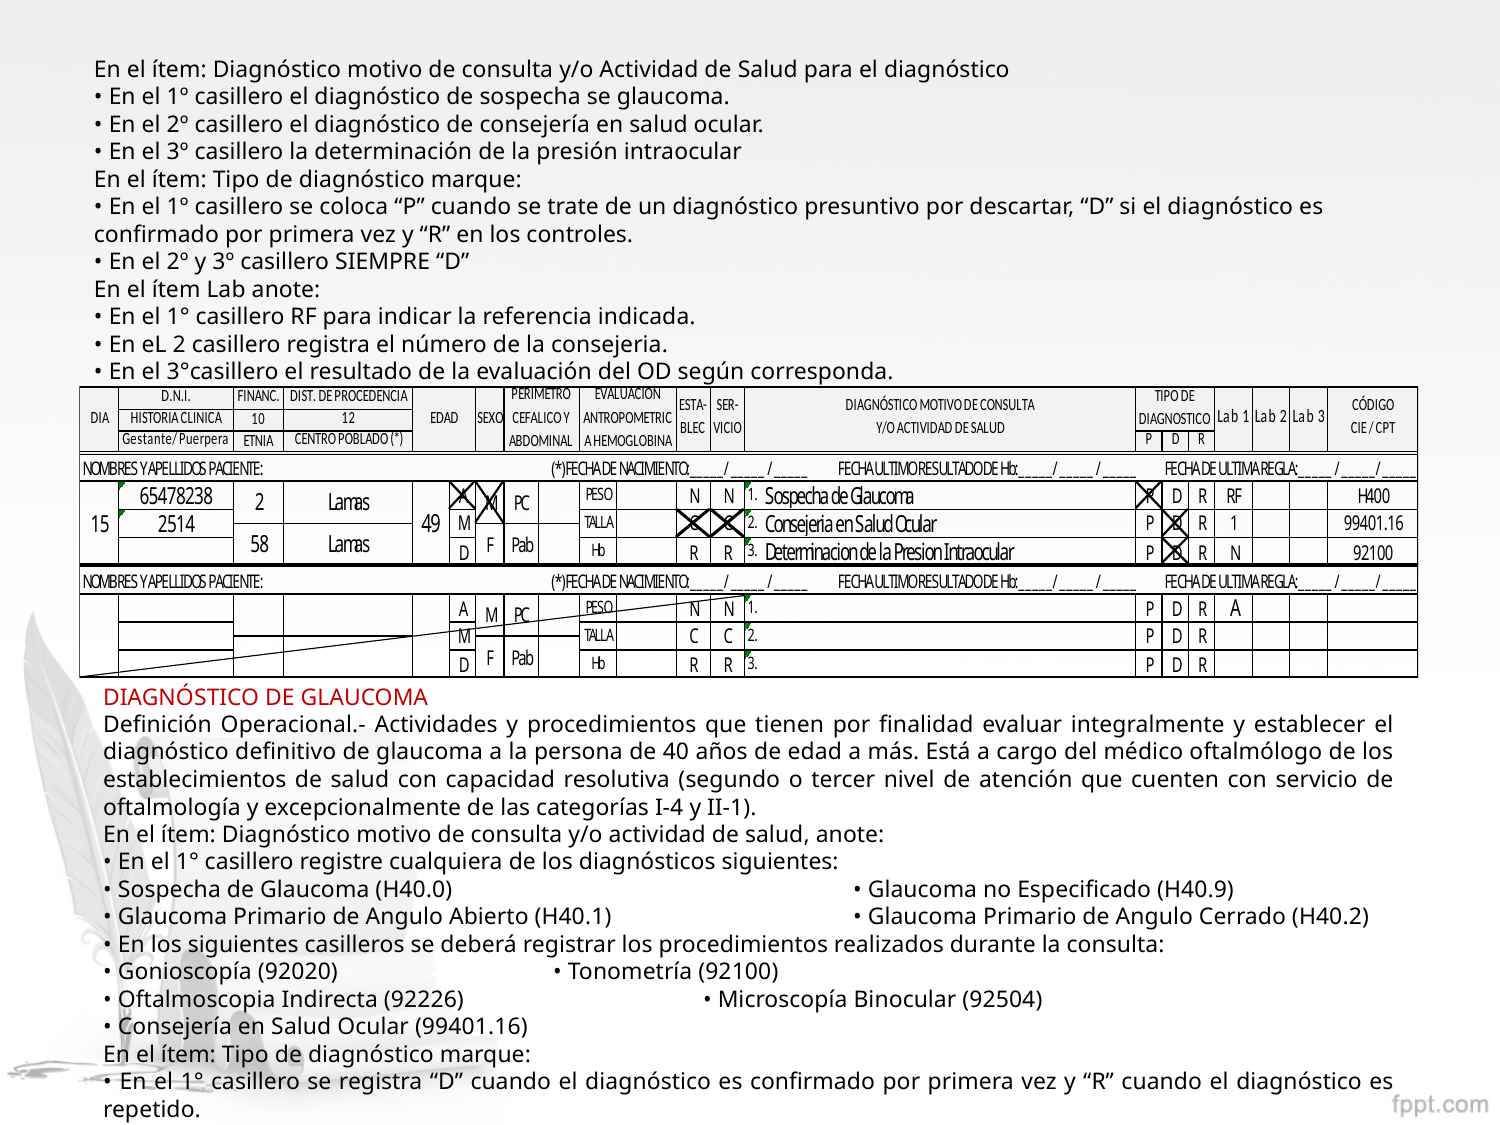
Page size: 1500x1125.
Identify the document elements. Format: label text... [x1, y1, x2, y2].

text_box DIAGNÓSTICO DE GLAUCOMA Definición Operacional.- Actividades y procedimientos que tienen por finalidad evaluar integralmente y establecer el diagnóstico definitivo de glaucoma a la persona de 40 años de edad a más. Está a cargo del médico oftalmólogo de los establecimientos de salud con capacidad resolutiva (segundo o tercer nivel de atención que cuenten con servicio de oftalmología y excepcionalmente de las categorías I-4 y II-1). En el ítem: Diagnóstico motivo de consulta y/o actividad de salud, anote: • En el 1° casillero registre cualquiera de los diagnósticos siguientes: • Sospecha de Glaucoma (H40.0) • Glaucoma no Especificado (H40.9) • Glaucoma Primario de Angulo Abierto (H40.1) • Glaucoma Primario de Angulo Cerrado (H40.2) • En los siguientes casilleros se deberá registrar los procedimientos realizados durante la consulta: • Gonioscopía (92020) • Tonometría (92100) • Oftalmoscopia Indirecta (92226) • Microscopía Binocular (92504) • Consejería en Salud Ocular (99401.16) En el ítem: Tipo de diagnóstico marque: • En el 1° casillero se registra “D” cuando el diagnóstico es confirmado por primera vez y “R” cuando el diagnóstico es repetido. • En los casilleros donde se registran los procedimientos siempre es “D”. [88, 680, 1411, 1125]
picture [79, 386, 1420, 680]
text_box En el ítem: Diagnóstico motivo de consulta y/o Actividad de Salud para el diagnóstico • En el 1º casillero el diagnóstico de sospecha se glaucoma. • En el 2º casillero el diagnóstico de consejería en salud ocular. • En el 3º casillero la determinación de la presión intraocular En el ítem: Tipo de diagnóstico marque: • En el 1º casillero se coloca “P” cuando se trate de un diagnóstico presuntivo por descartar, “D” si el diagnóstico es confirmado por primera vez y “R” en los controles. • En el 2º y 3º casillero SIEMPRE “D” En el ítem Lab anote: • En el 1° casillero RF para indicar la referencia indicada. • En eL 2 casillero registra el número de la consejeria. • En el 3°casillero el resultado de la evaluación del OD según corresponda. • En el 4°casillero el resultado de la evaluación de la “PIO” del OI según corresponda. • N= Normal 10 – 21 mmHg • A= Anormal > 21 mmHg [79, 47, 1420, 386]
